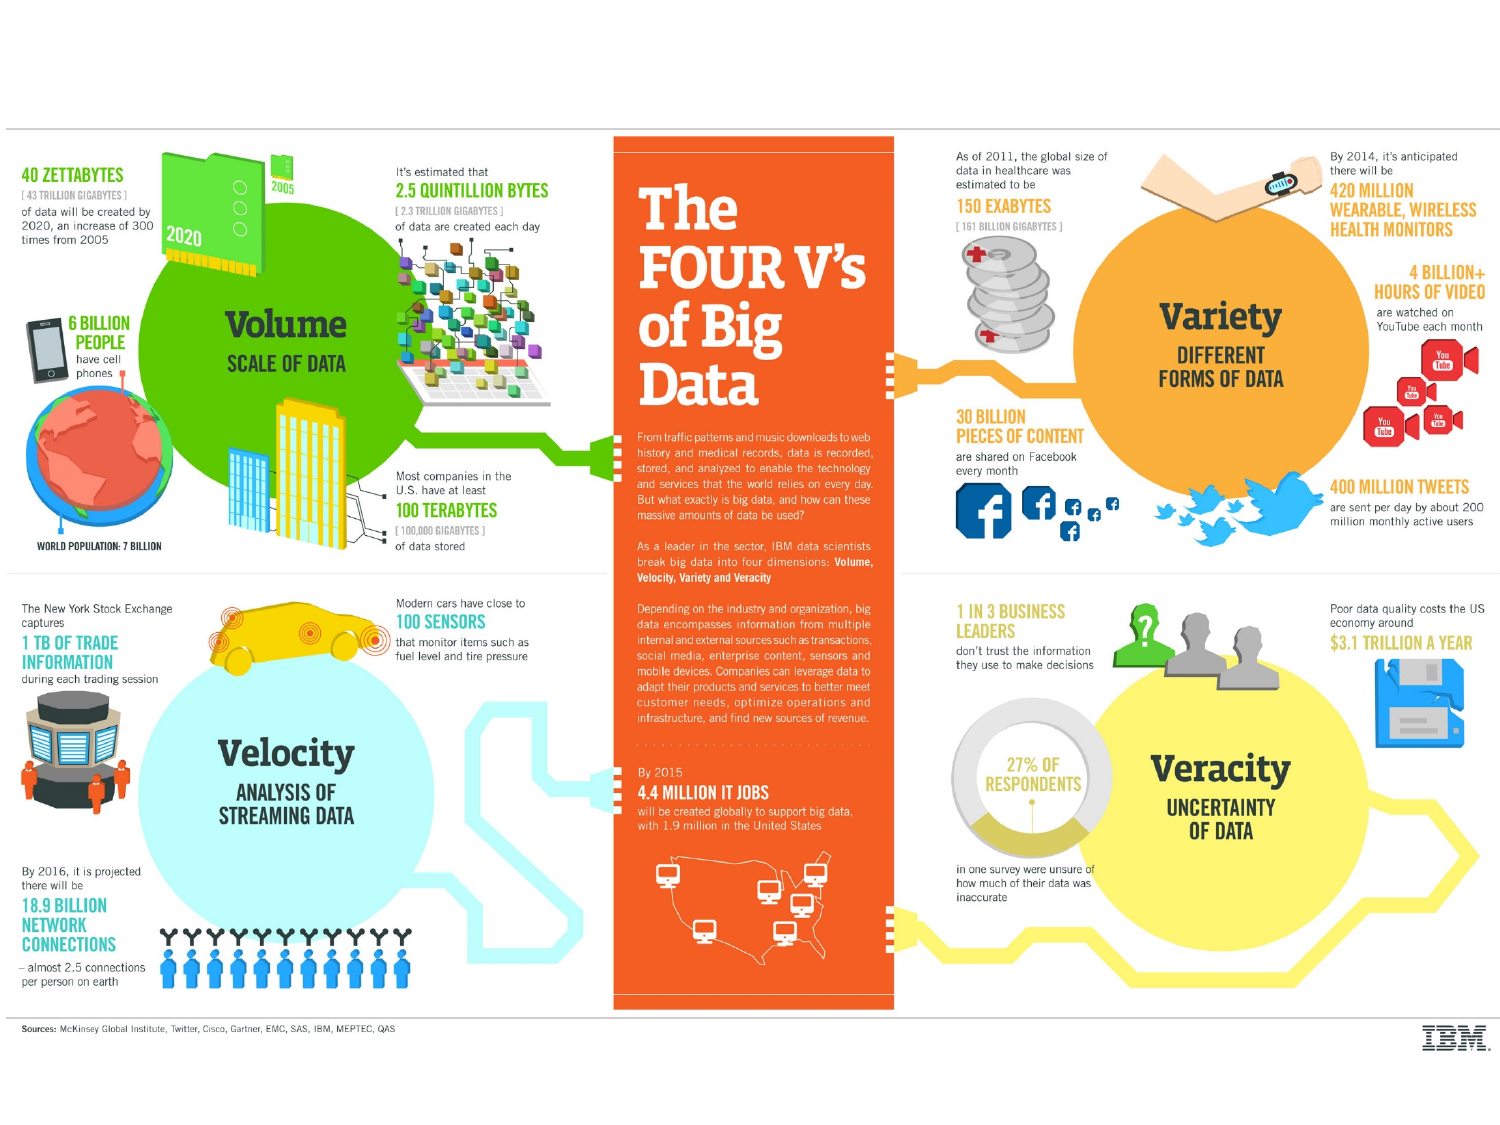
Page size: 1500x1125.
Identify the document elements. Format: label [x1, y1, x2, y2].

picture [0, 124, 1500, 1051]
